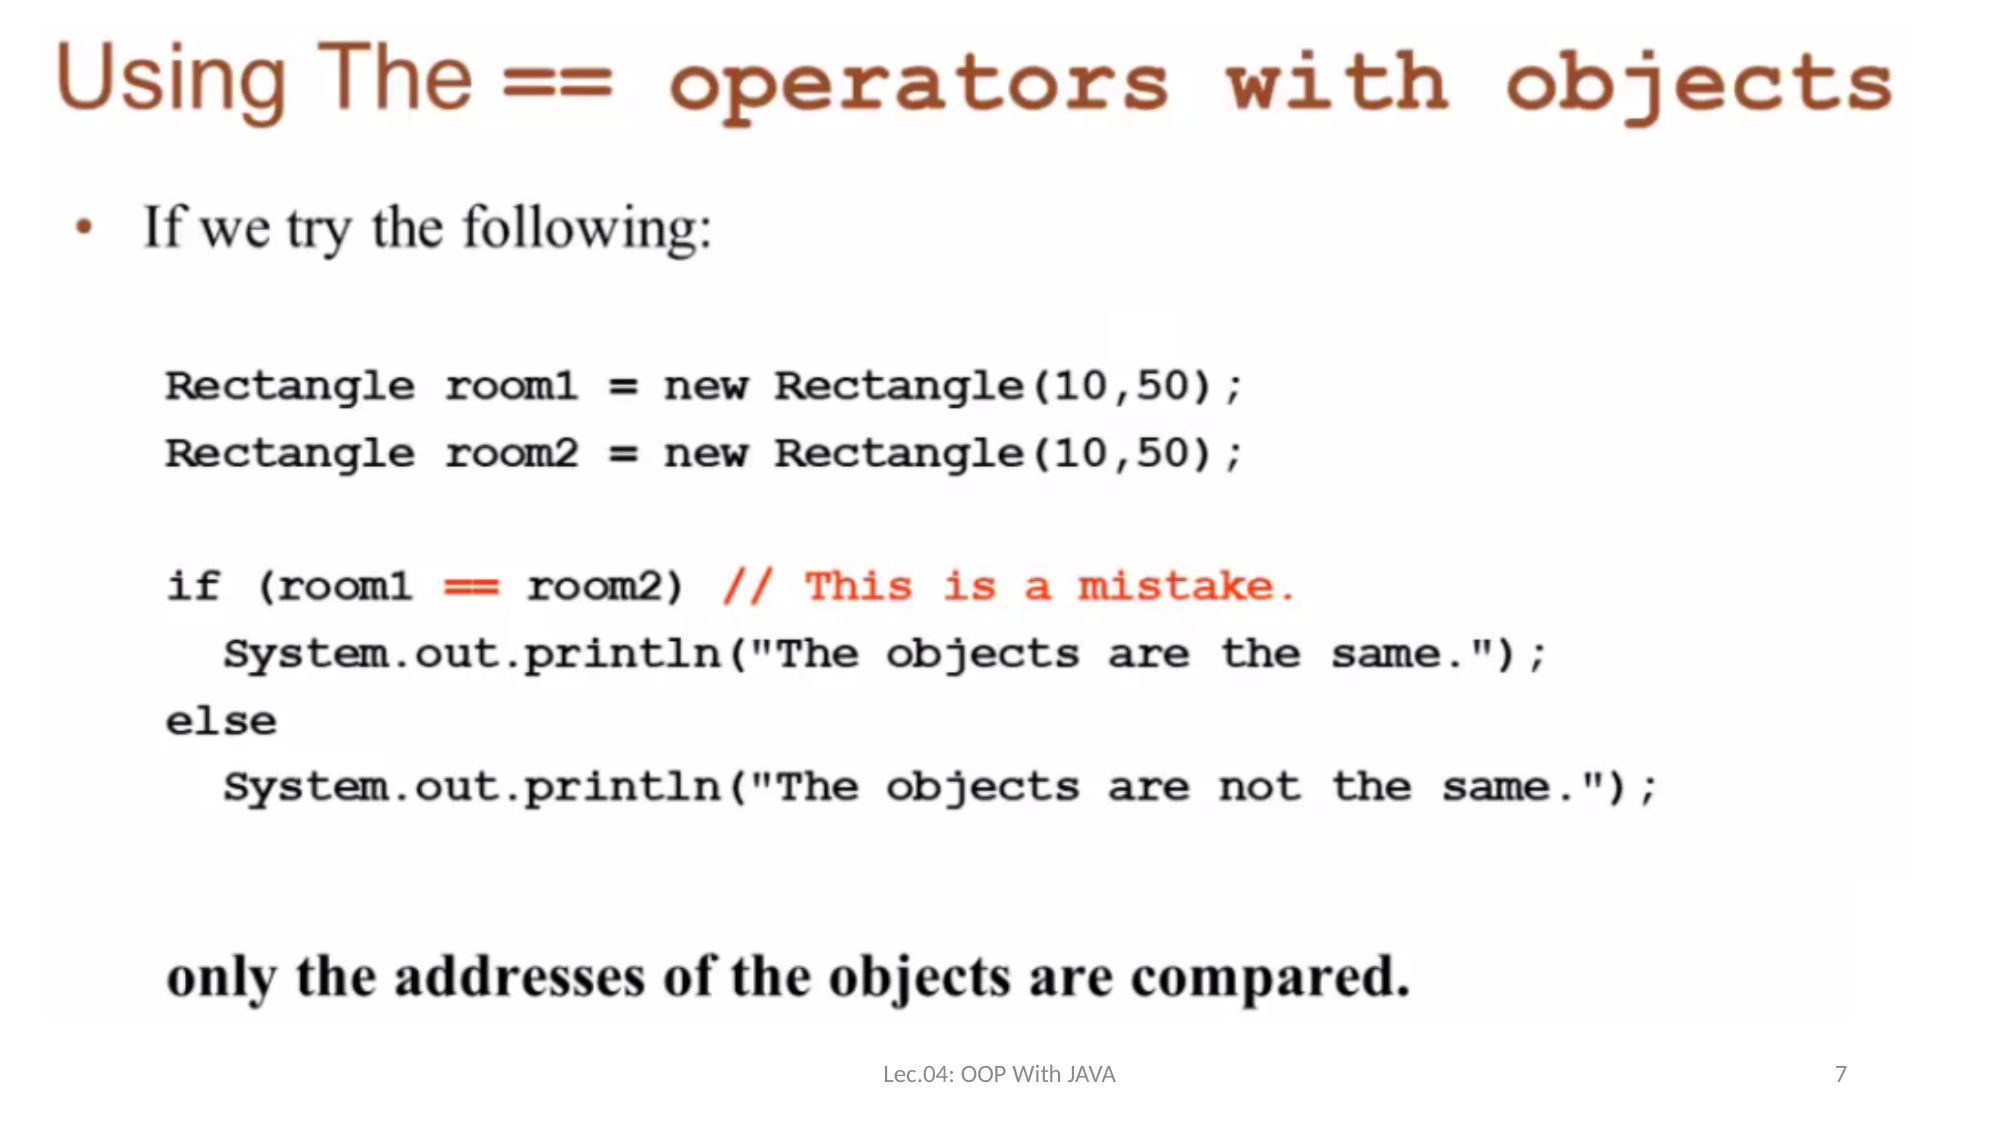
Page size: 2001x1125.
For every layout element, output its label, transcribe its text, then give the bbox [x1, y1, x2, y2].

footer Lec.04: OOP With JAVA [662, 1042, 1338, 1103]
slide_number 7 [1412, 1042, 1863, 1103]
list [44, 26, 1908, 1019]
